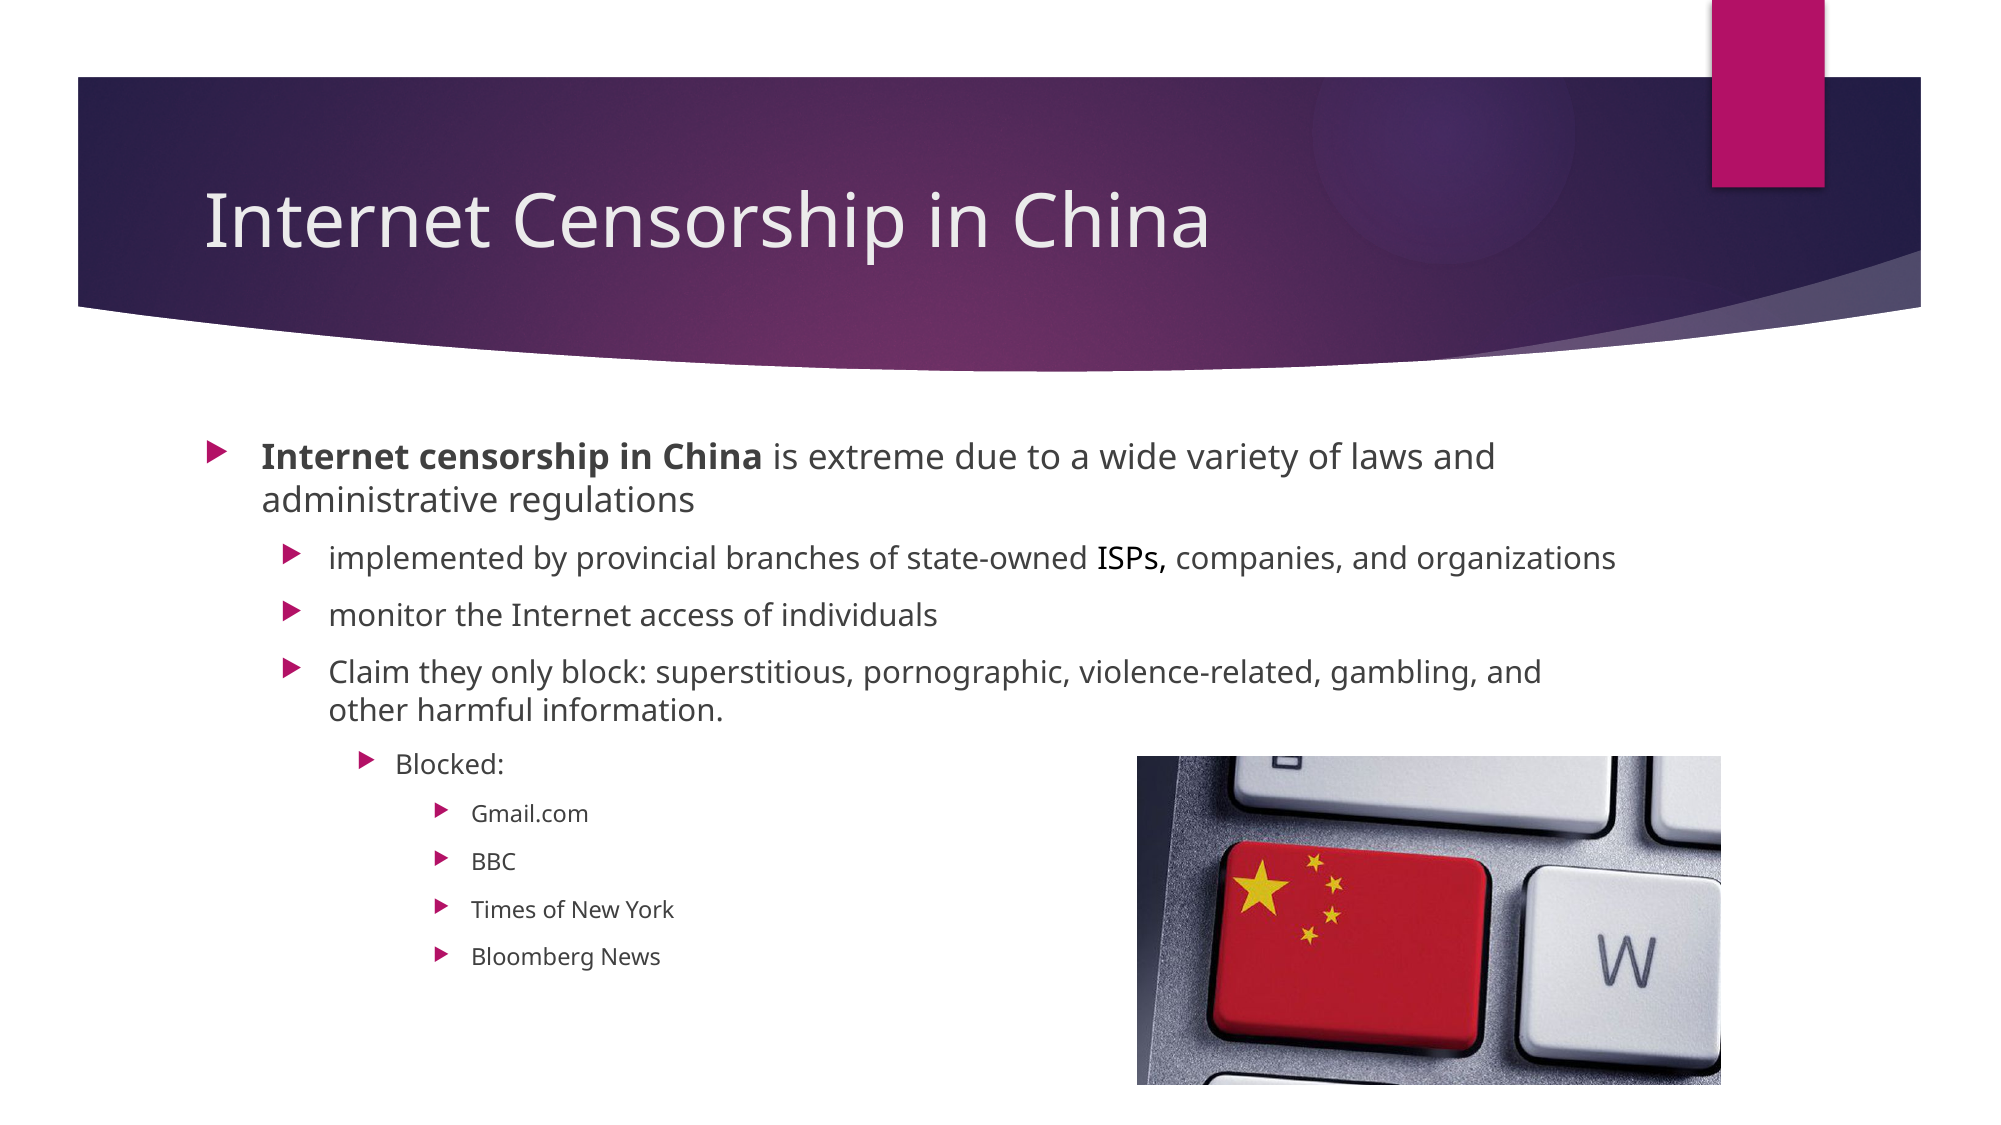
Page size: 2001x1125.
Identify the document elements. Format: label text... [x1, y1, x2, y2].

title Internet Censorship in China [189, 159, 1627, 276]
picture [1137, 756, 1722, 1085]
list Internet censorship in China is extreme due to a wide variety of laws and administrative regulations implemented by provincial branches of state-owned ISPs, companies, and organizations monitor the Internet access of individuals Claim they only block: superstitious, pornographic, violence-related, gambling, and other harmful information. Blocked: Gmail.com BBC Times of New York Bloomberg News [189, 427, 1638, 988]
